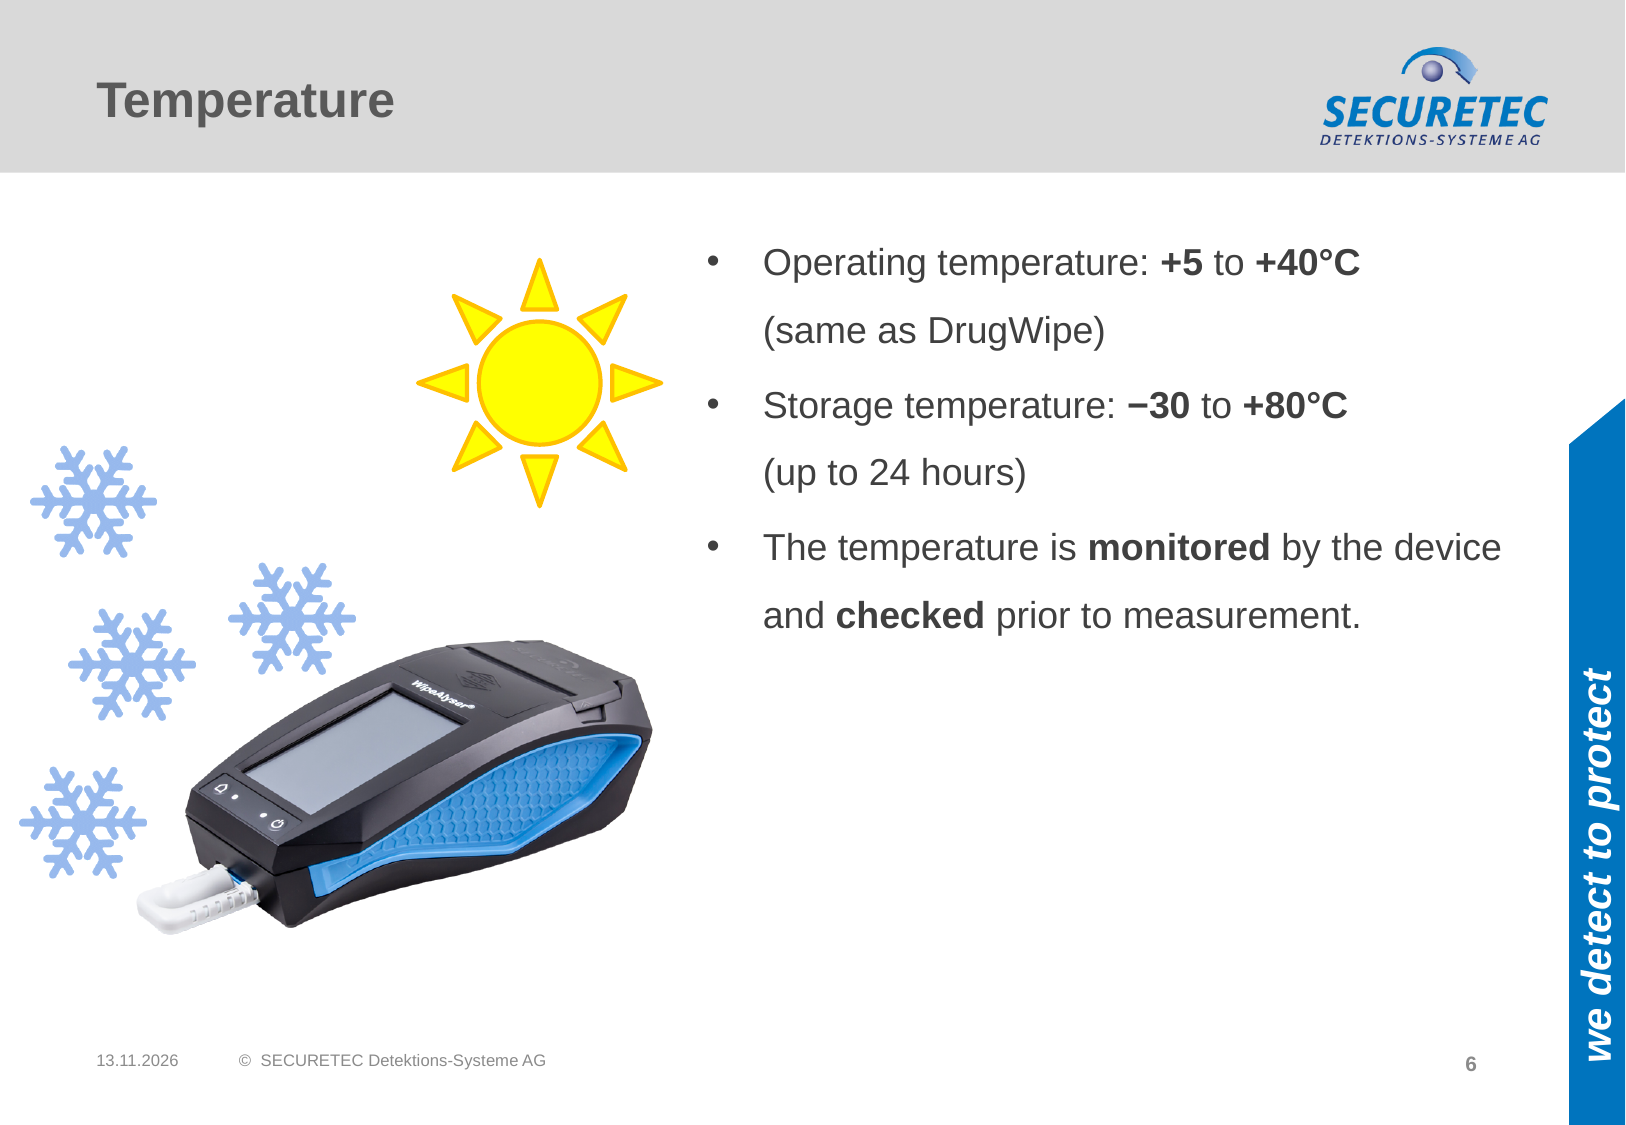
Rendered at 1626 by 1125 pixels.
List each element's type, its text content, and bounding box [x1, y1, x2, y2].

text_box [476, 319, 603, 447]
title Temperature [81, 45, 1286, 149]
text_box [451, 293, 503, 346]
slide_number 6 [1450, 1042, 1544, 1103]
text_box [576, 420, 628, 473]
picture [1320, 47, 1548, 145]
footer © SECURETEC Detektions-Systeme AG [223, 1042, 1439, 1103]
text_box [576, 293, 628, 346]
text_box [415, 363, 470, 403]
picture [19, 445, 791, 1020]
text_box [610, 363, 664, 403]
text_box [520, 454, 560, 509]
text_box [451, 420, 503, 473]
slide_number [81, 1042, 212, 1103]
text_box [520, 257, 560, 312]
list Operating temperature: +5 to +40°C (same as DrugWipe) Storage temperature: −30 to +80°C (up to 24 hours) The temperature is monitored by the device and checked prior to measurement. [691, 208, 1544, 1005]
